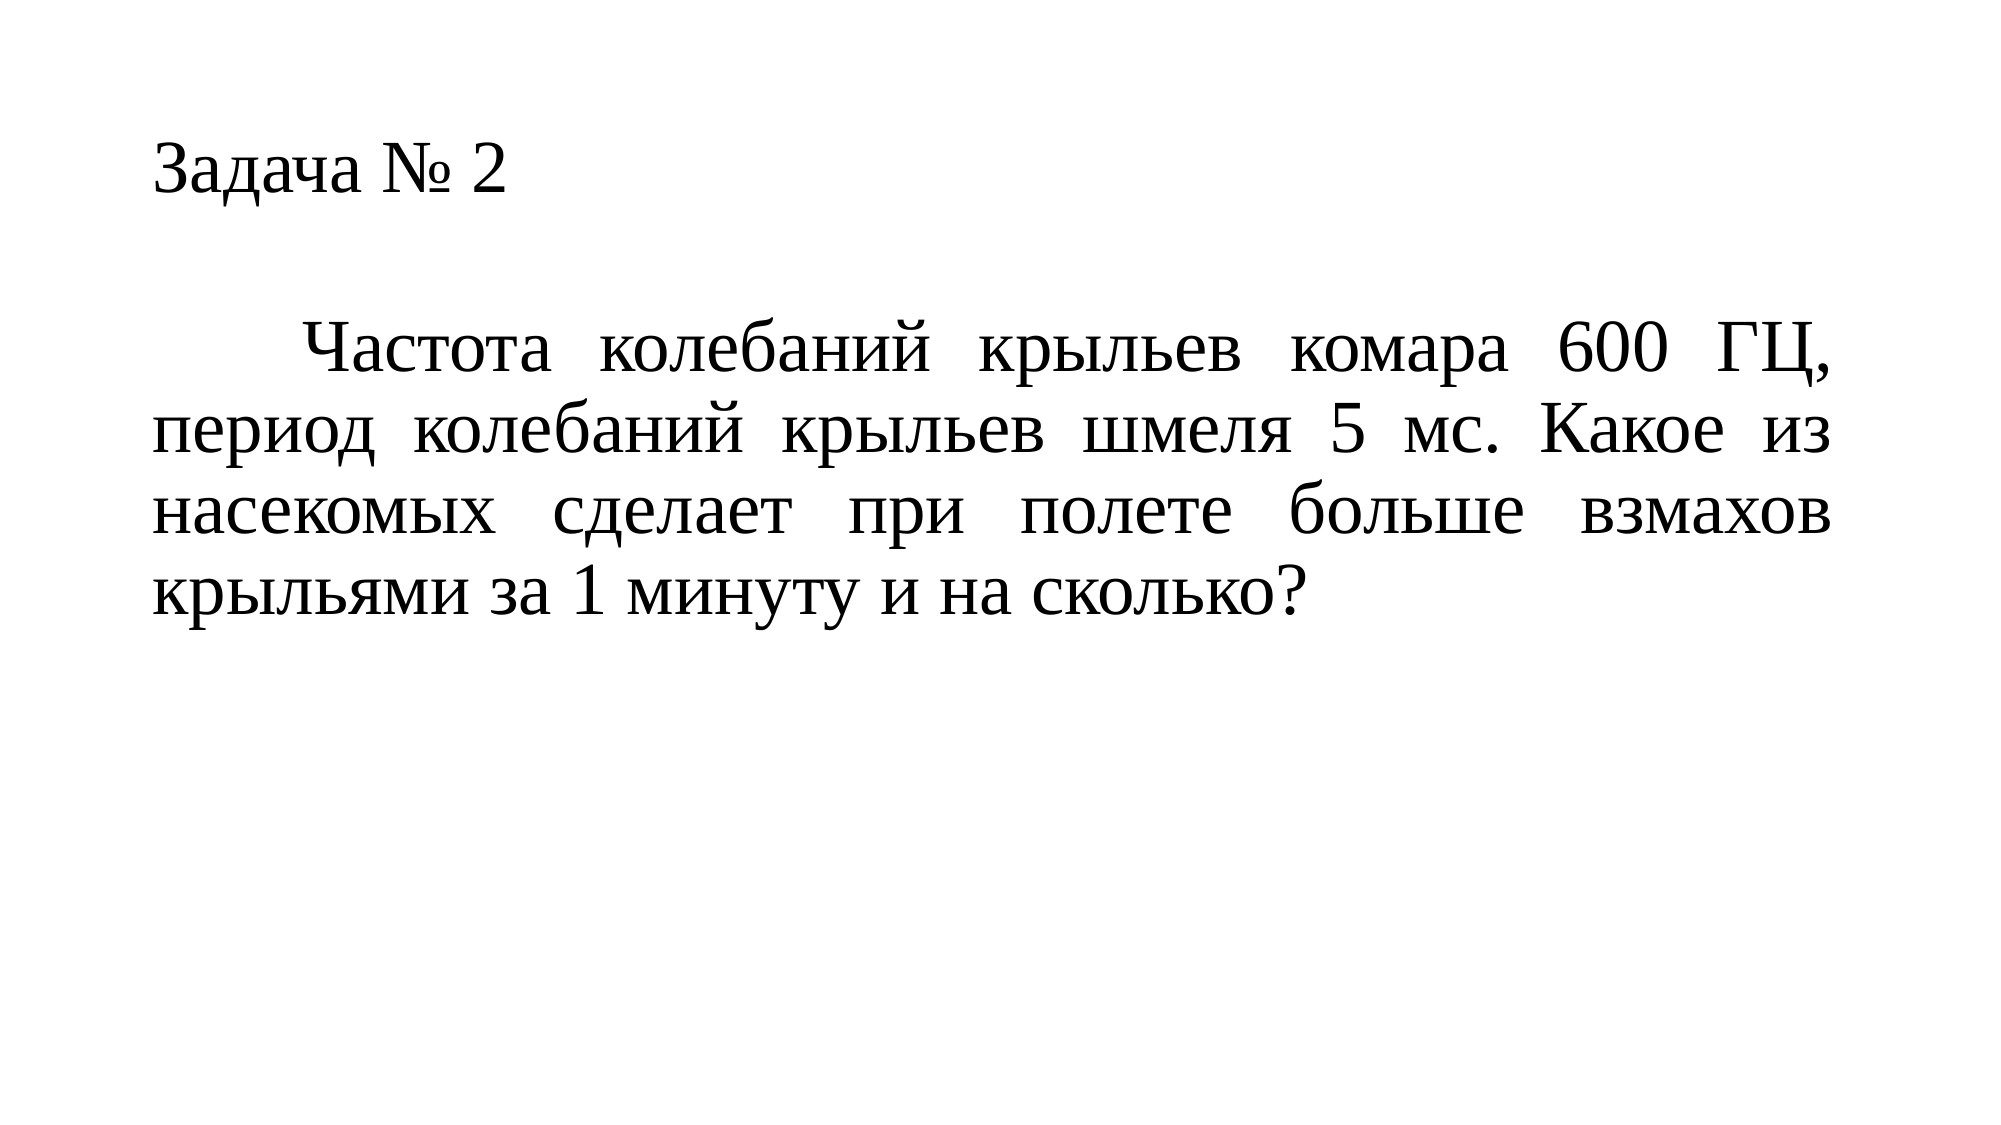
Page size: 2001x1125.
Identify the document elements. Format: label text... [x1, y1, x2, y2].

list Частота колебаний крыльев комара 600 ГЦ, период колебаний крыльев шмеля 5 мс. Какое из насекомых сделает при полете больше взмахов крыльями за 1 минуту и на сколько? [137, 299, 1850, 665]
title Задача № 2 [137, 59, 1863, 278]
